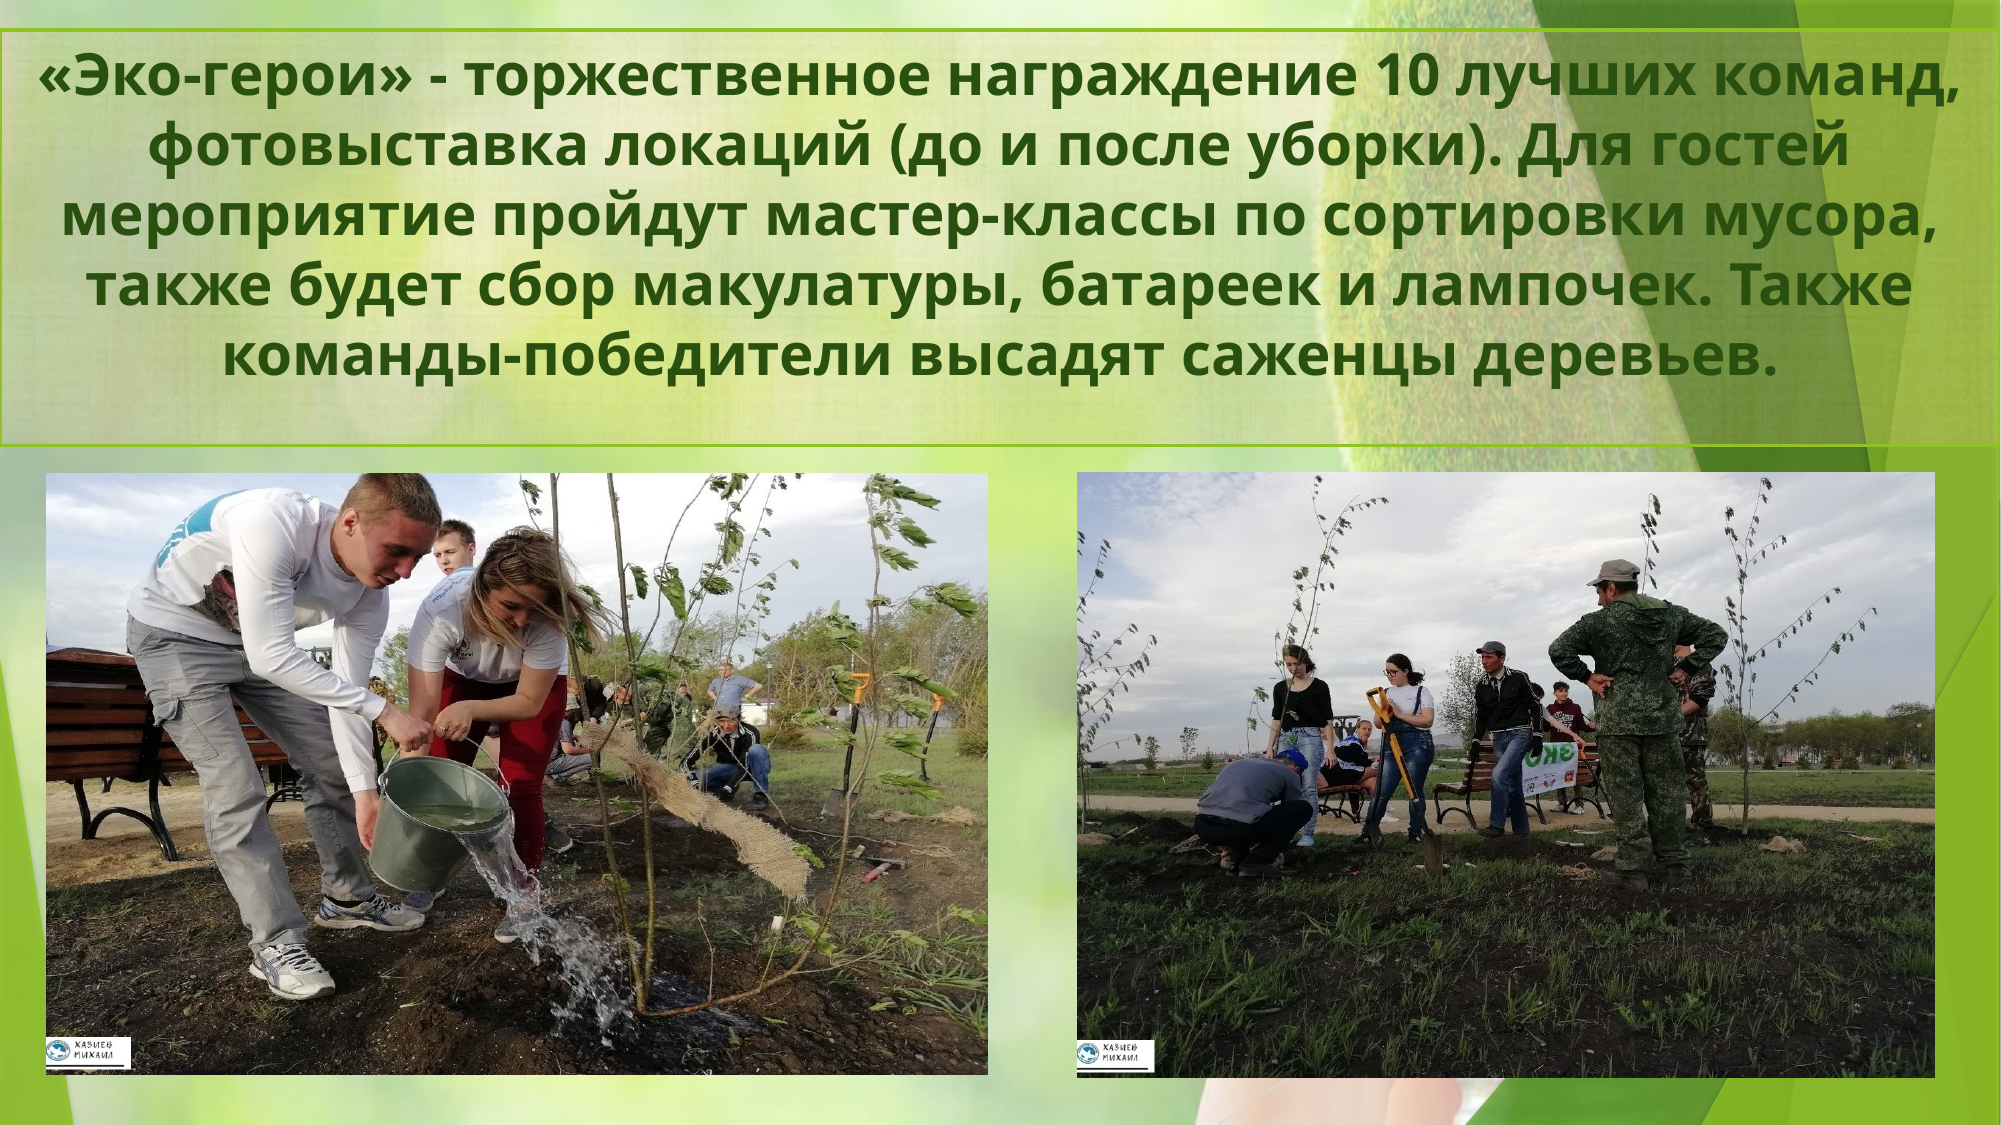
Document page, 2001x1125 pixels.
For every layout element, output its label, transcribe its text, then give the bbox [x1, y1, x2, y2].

picture [1077, 471, 1935, 1078]
picture [45, 472, 989, 1076]
list «Эко-герои» - торжественное награждение 10 лучших команд, фотовыставка локаций (до и после уборки). Для гостей мероприятие пройдут мастер-классы по сортировки мусора, также будет сбор макулатуры, батареек и лампочек. Также команды-победители высадят саженцы деревьев. [0, 28, 2000, 447]
